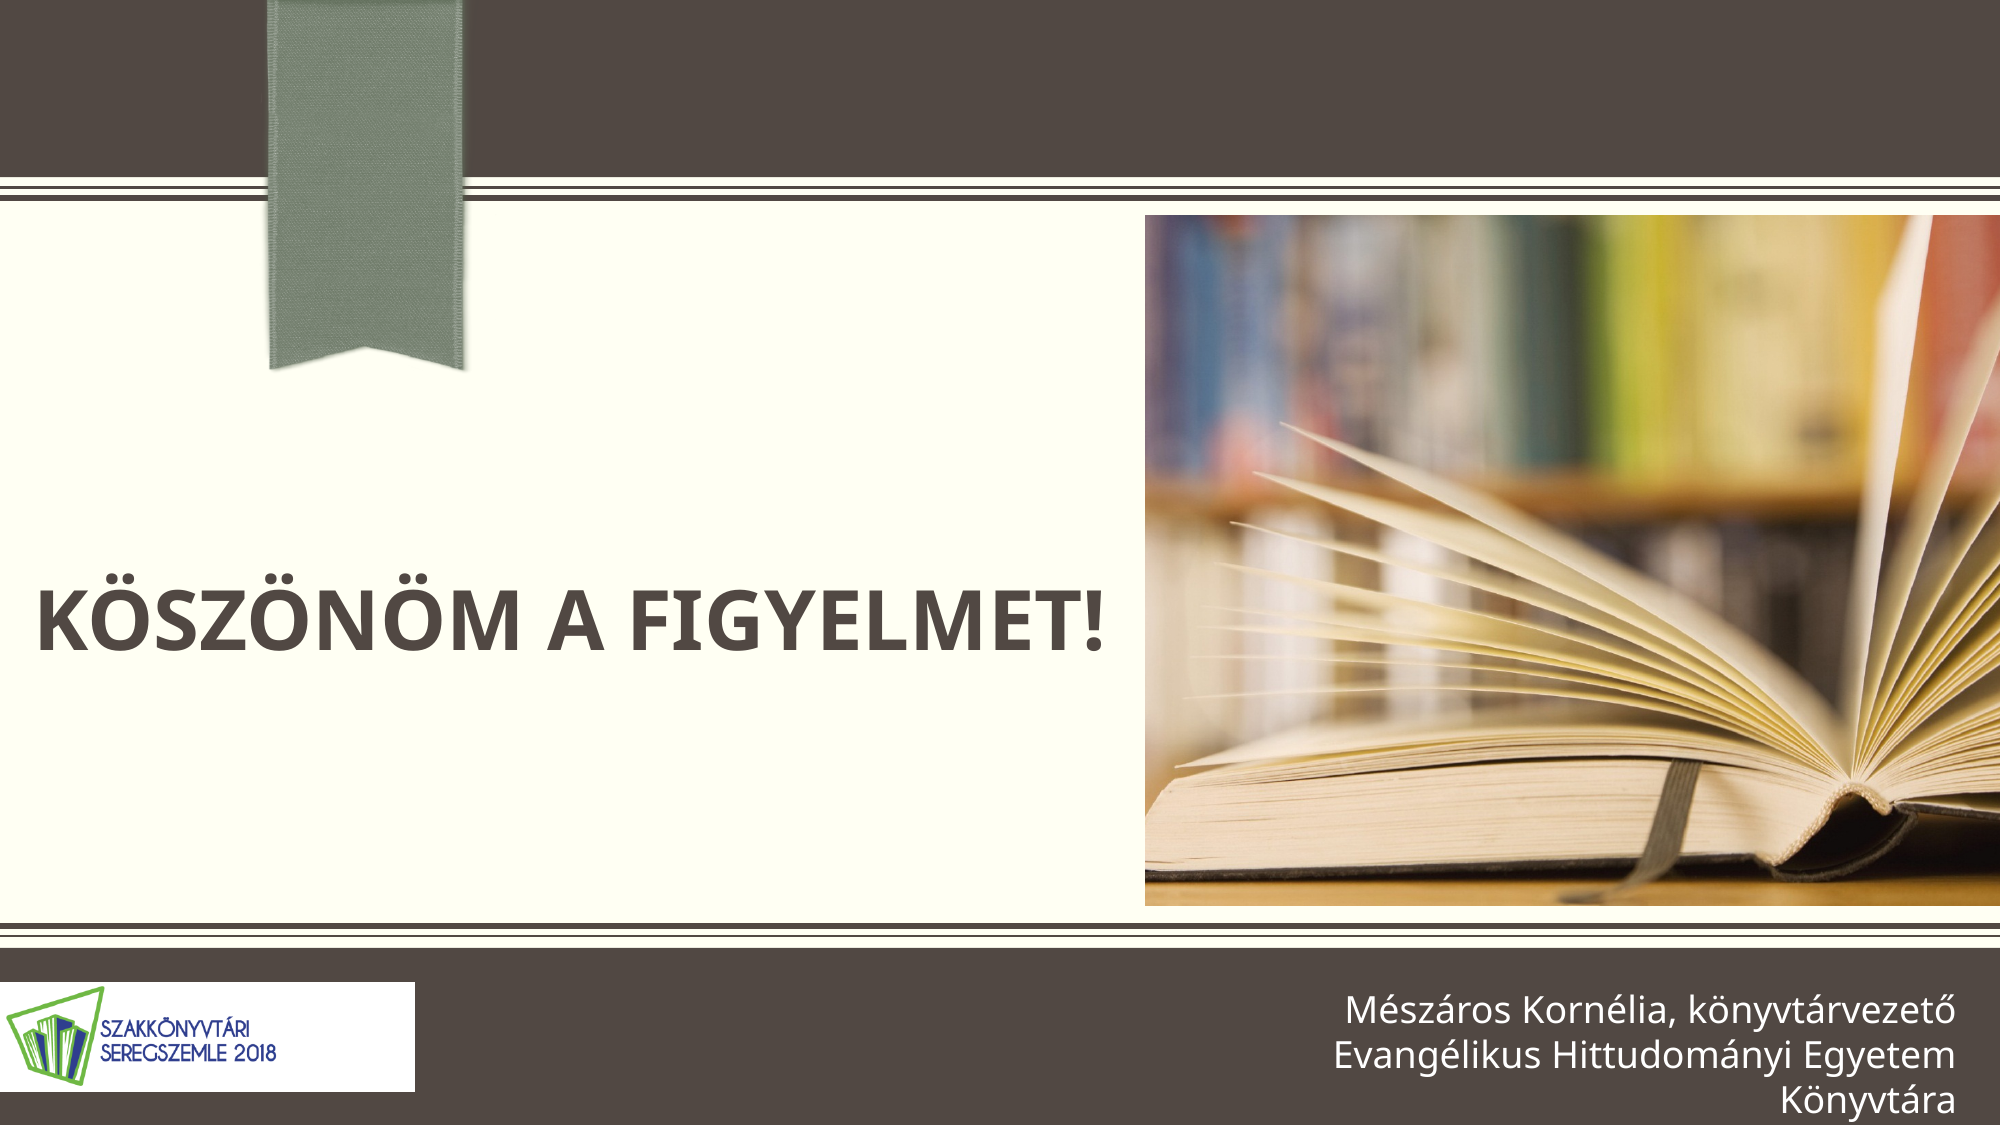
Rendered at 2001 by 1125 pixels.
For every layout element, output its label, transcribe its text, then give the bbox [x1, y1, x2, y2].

picture [1145, 214, 2000, 906]
title KÖSZÖNÖM A FIGYELMET! [19, 441, 1122, 806]
picture [0, 982, 415, 1092]
text_box Mészáros Kornélia, könyvtárvezető Evangélikus Hittudományi Egyetem Könyvtára [1144, 978, 1972, 1125]
